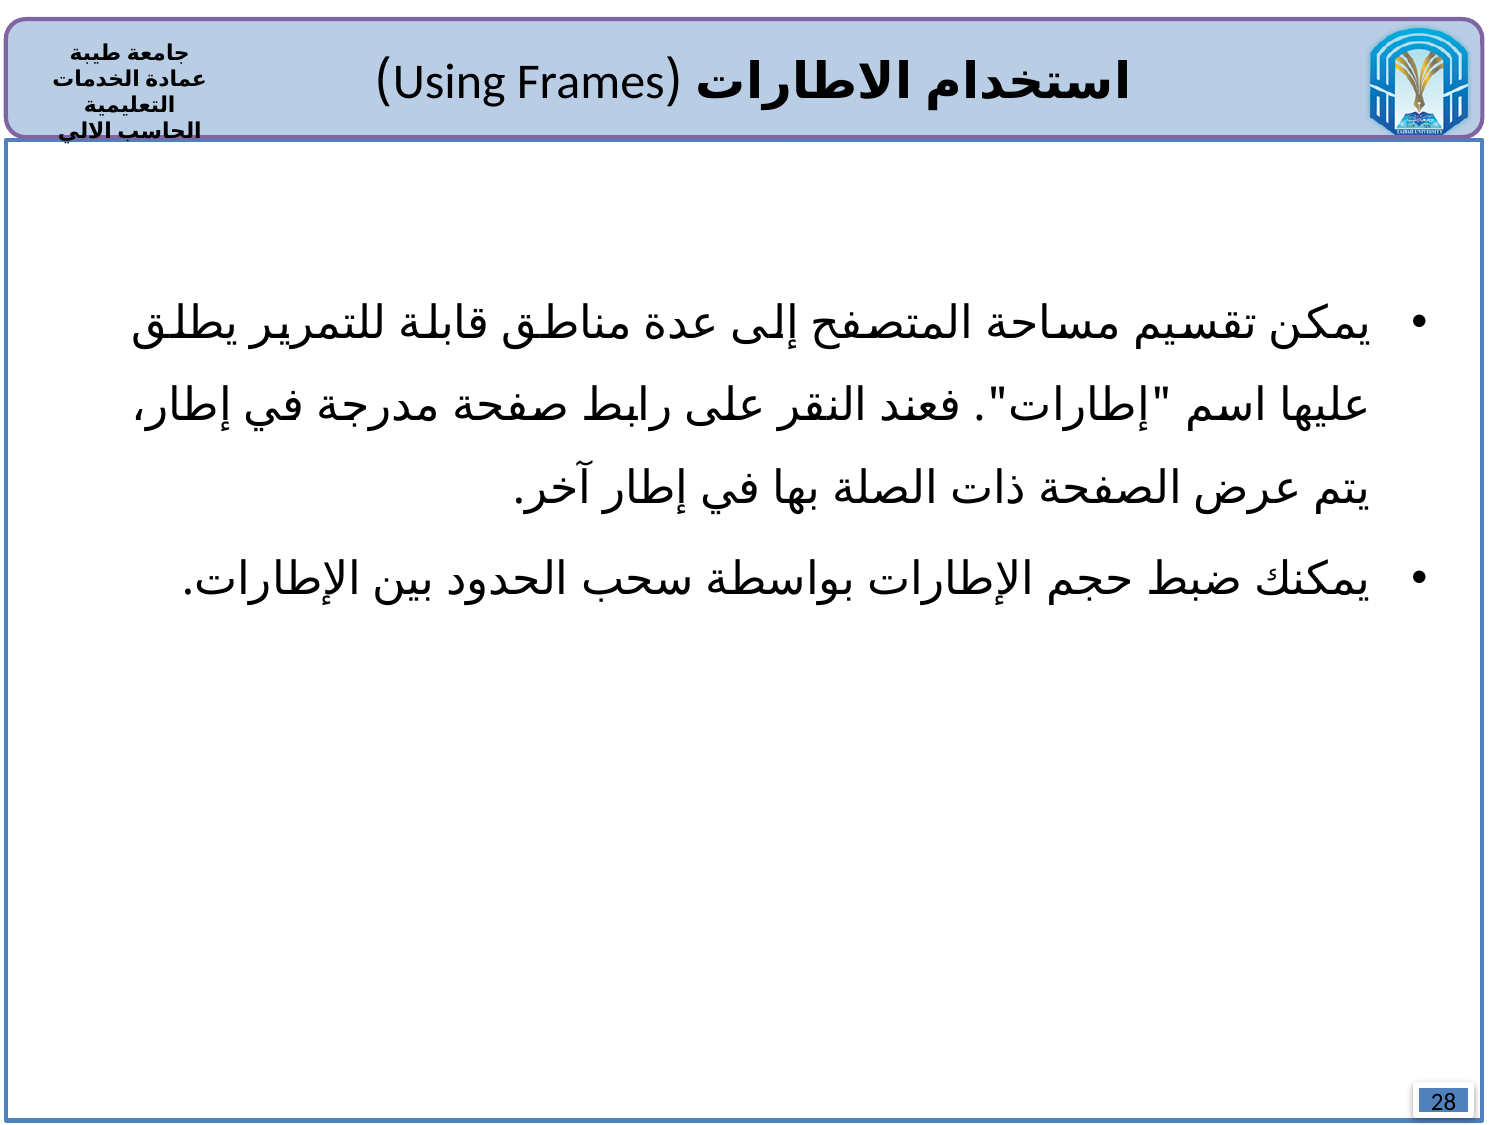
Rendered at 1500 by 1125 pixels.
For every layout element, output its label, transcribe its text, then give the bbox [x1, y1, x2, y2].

text_box استخدام الاطارات (Using Frames) [360, 41, 1146, 117]
picture [1365, 19, 1472, 141]
text_box يمكن تقسيم مساحة المتصفح إلى عدة مناطق قابلة للتمرير يطلق عليها اسم "إطارات". فعند النقر على رابط صفحة مدرجة في إطار، يتم عرض الصفحة ذات الصلة بها في إطار آخر. يمكنك ضبط حجم الإطارات بواسطة سحب الحدود بين الإطارات. [117, 257, 1443, 633]
